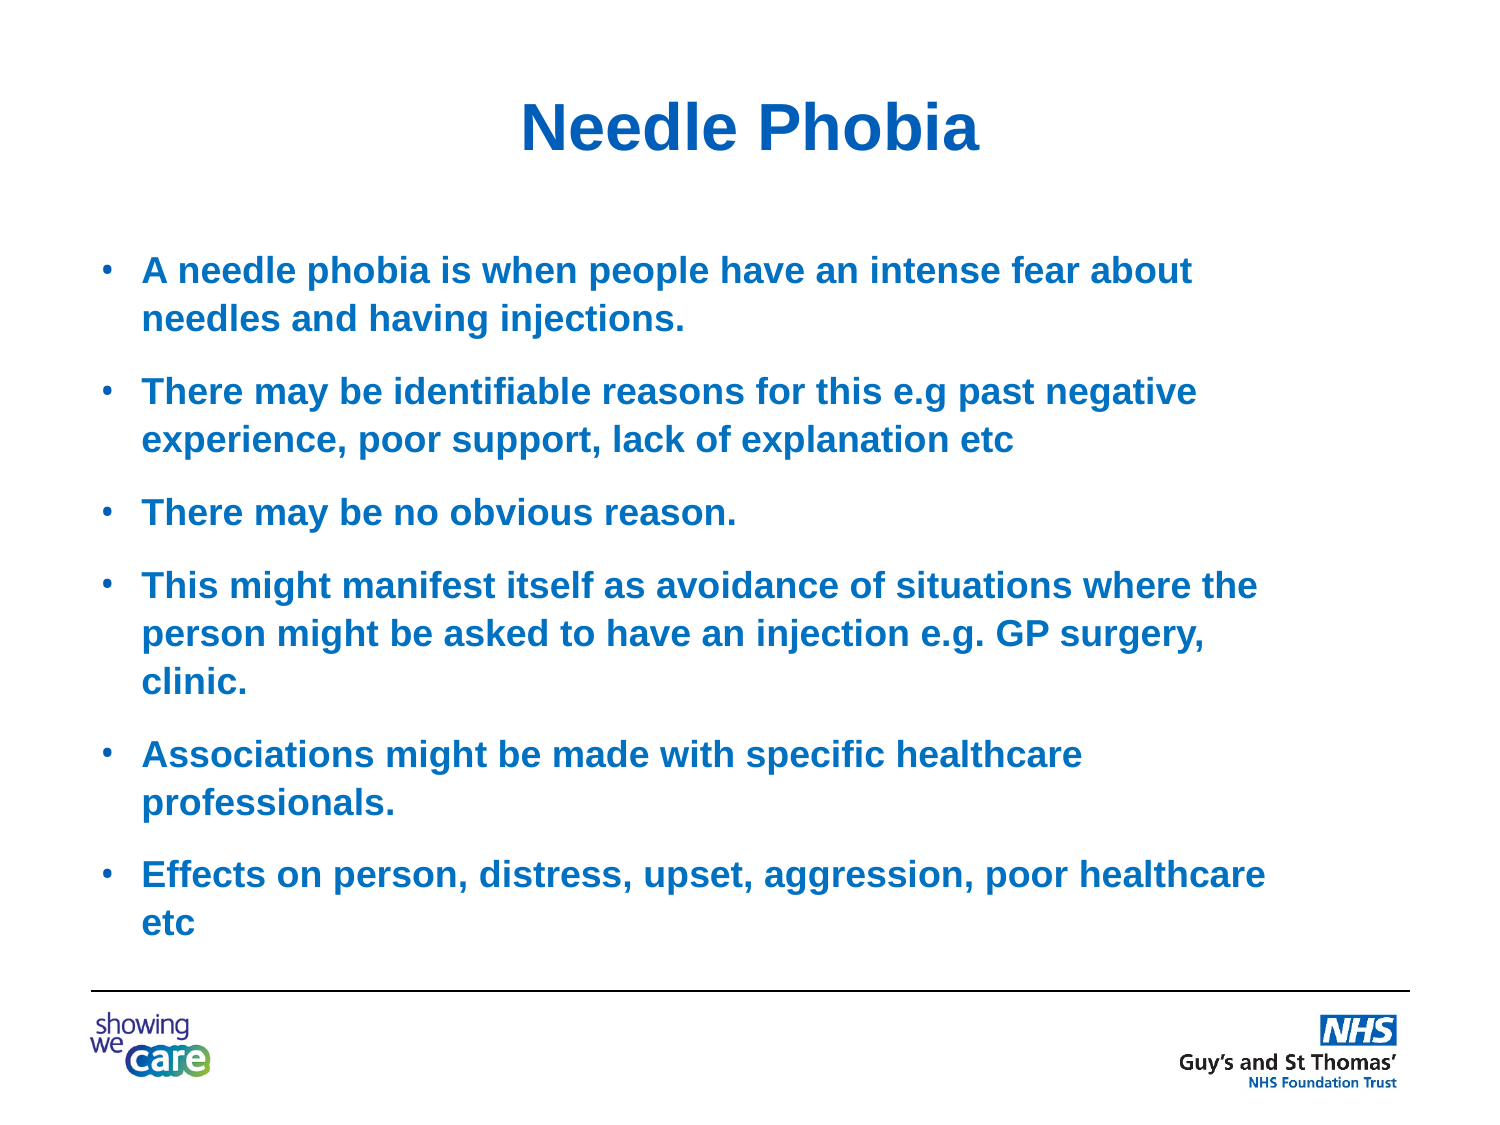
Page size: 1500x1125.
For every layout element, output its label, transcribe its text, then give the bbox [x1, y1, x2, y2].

picture [1163, 999, 1412, 1105]
list A needle phobia is when people have an intense fear about needles and having injections. There may be identifiable reasons for this e.g past negative experience, poor support, lack of explanation etc There may be no obvious reason. This might manifest itself as avoidance of situations where the person might be asked to have an injection e.g. GP surgery, clinic. Associations might be made with specific healthcare professionals. Effects on person, distress, upset, aggression, poor healthcare etc [100, 243, 1282, 932]
picture [0, 992, 296, 1125]
title Needle Phobia [88, 88, 1412, 237]
